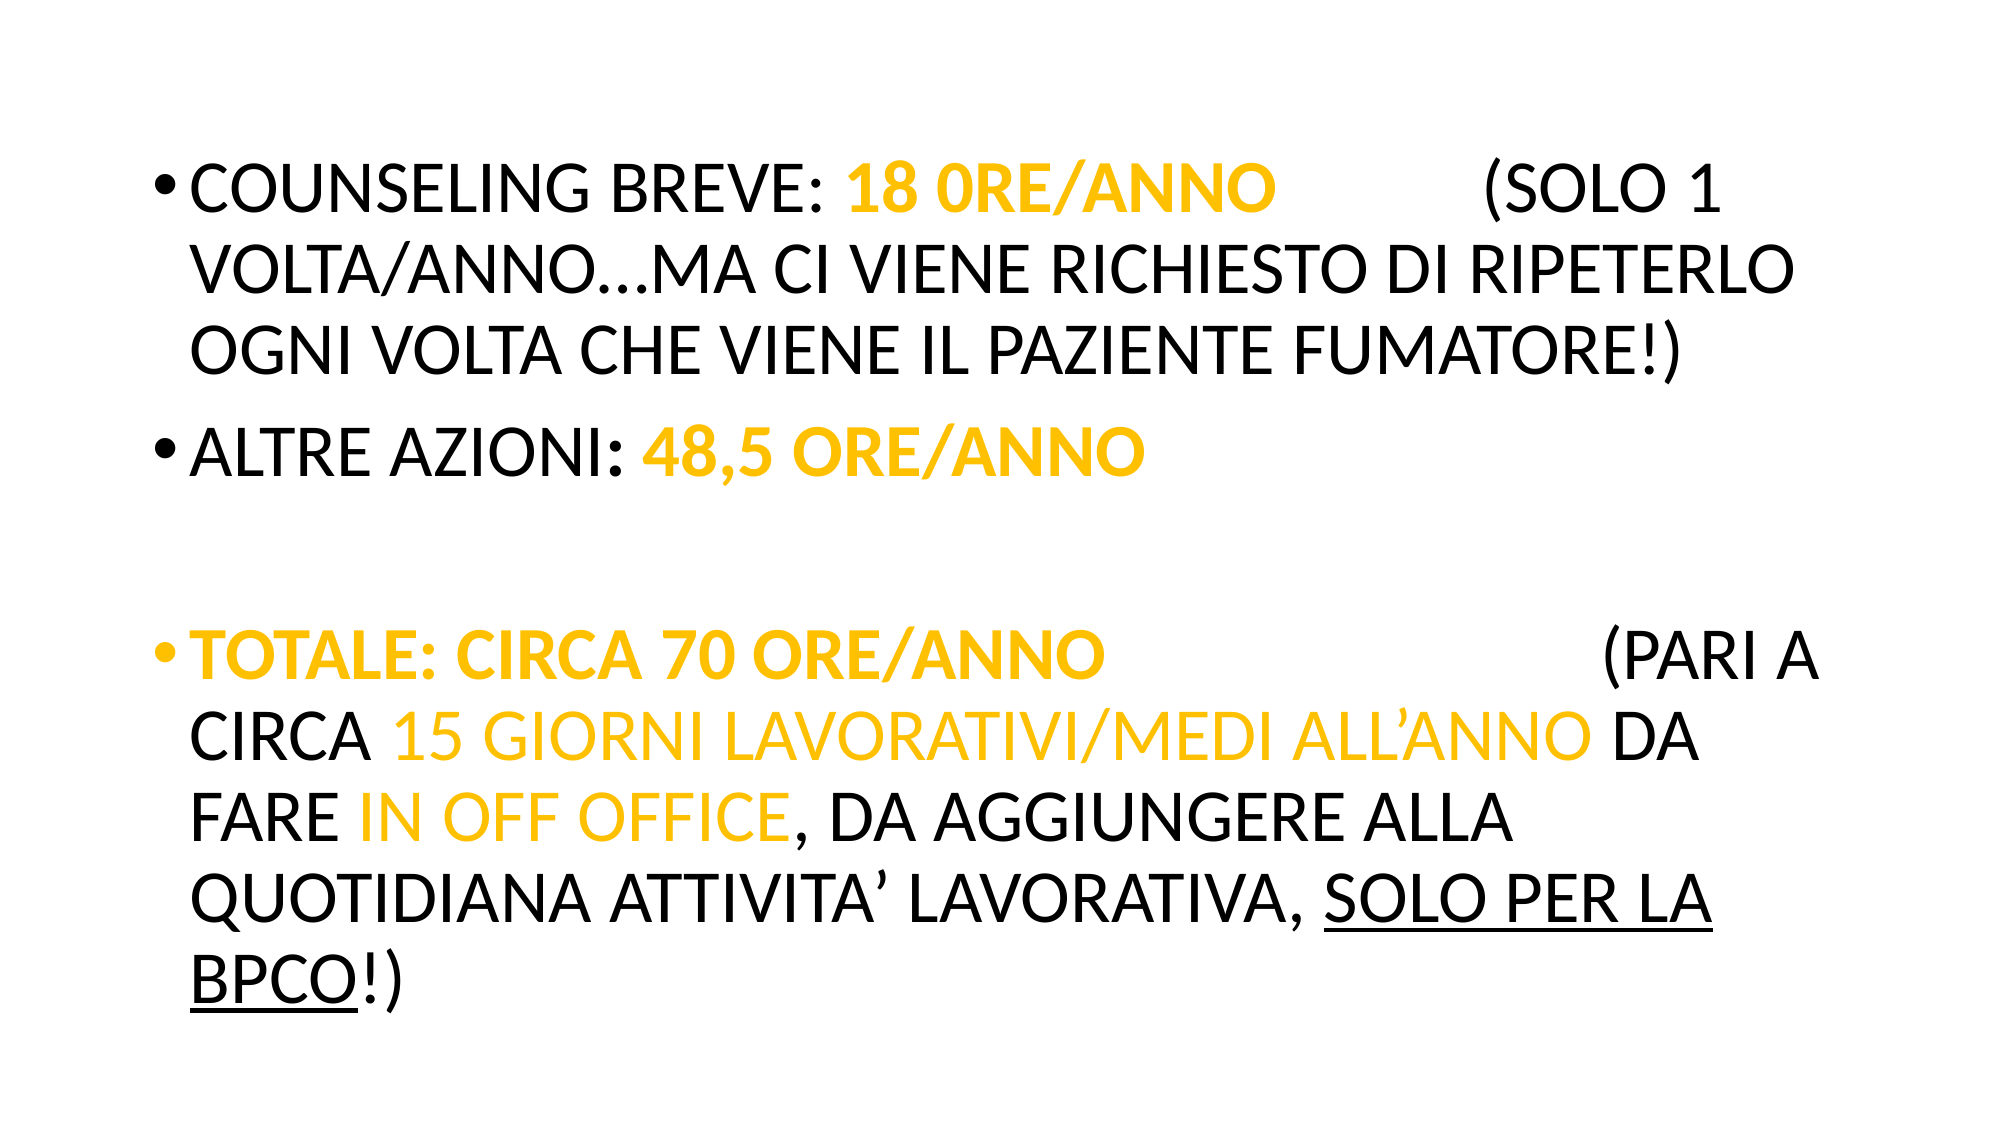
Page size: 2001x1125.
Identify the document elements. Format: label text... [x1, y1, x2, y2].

list COUNSELING BREVE: 18 0RE/ANNO (SOLO 1 VOLTA/ANNO…MA CI VIENE RICHIESTO DI RIPETERLO OGNI VOLTA CHE VIENE IL PAZIENTE FUMATORE!) ALTRE AZIONI: 48,5 ORE/ANNO TOTALE: CIRCA 70 ORE/ANNO (PARI A CIRCA 15 GIORNI LAVORATIVI/MEDI ALL’ANNO DA FARE IN OFF OFFICE, DA AGGIUNGERE ALLA QUOTIDIANA ATTIVITA’ LAVORATIVA, SOLO PER LA BPCO!) [137, 29, 1863, 1080]
